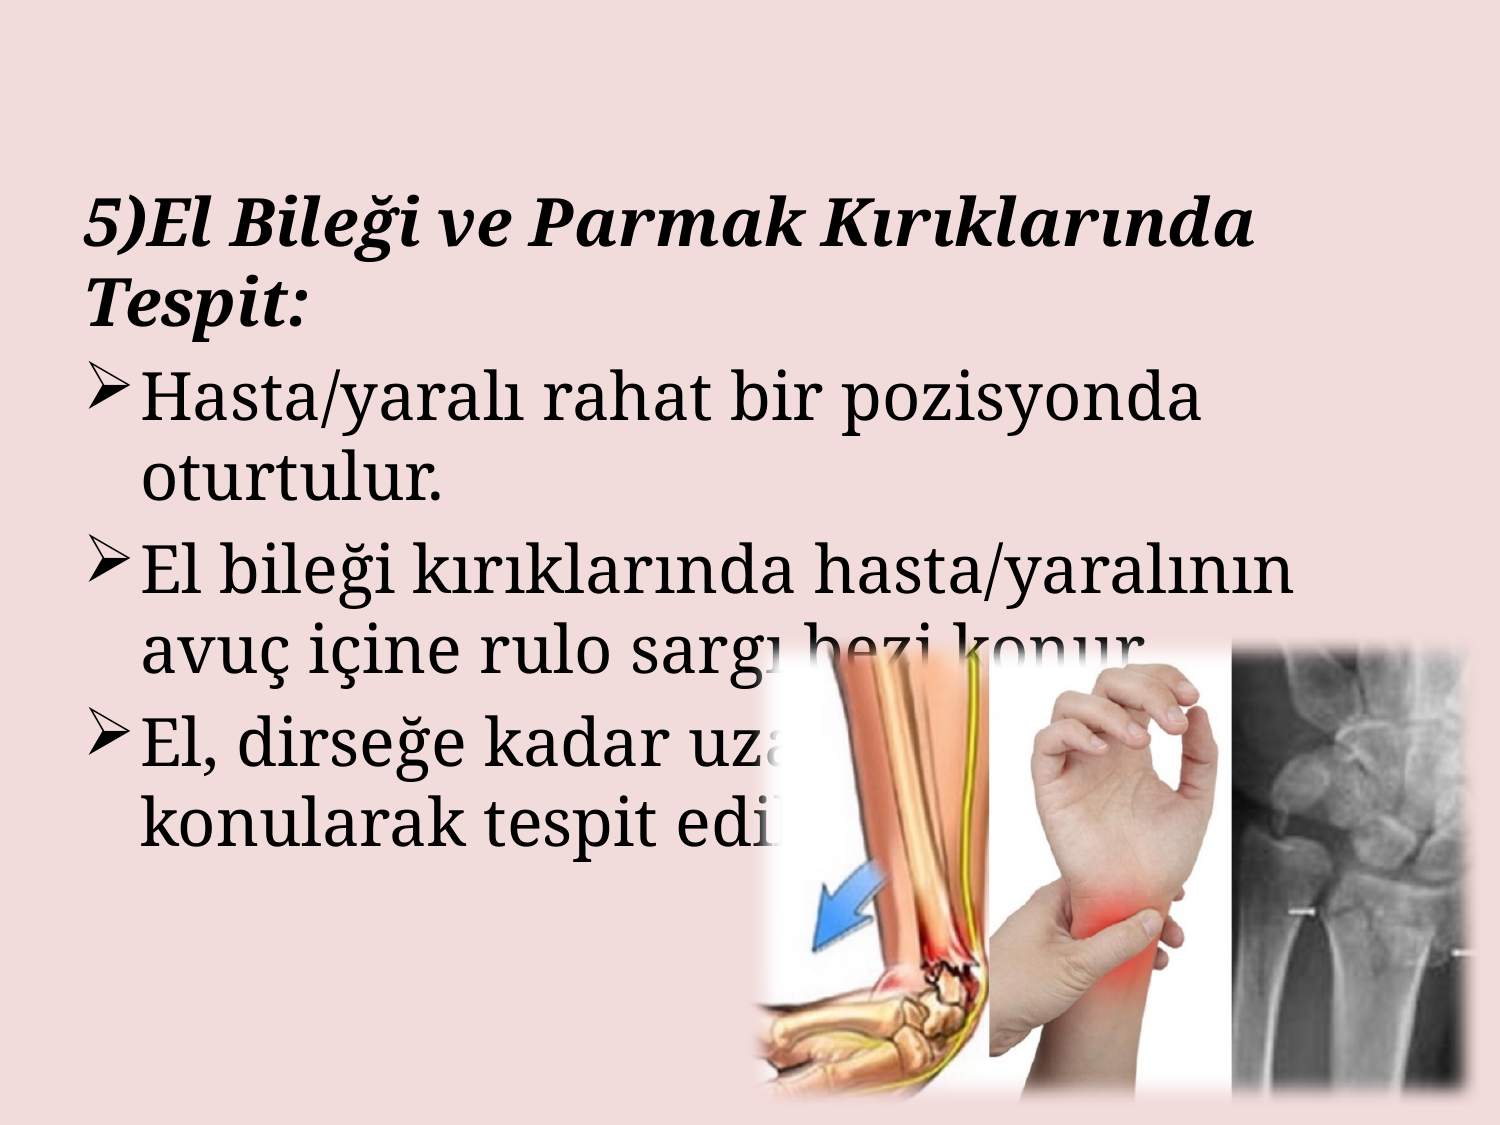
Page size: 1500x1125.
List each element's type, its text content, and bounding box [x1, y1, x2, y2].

picture [746, 633, 1481, 1108]
list 5)El Bileği ve Parmak Kırıklarında Tespit: Hasta/yaralı rahat bir pozisyonda oturtulur. El bileği kırıklarında hasta/yaralının avuç içine rulo sargı bezi konur. El, dirseğe kadar uzanan atel konularak tespit edilir. [68, 172, 1419, 916]
